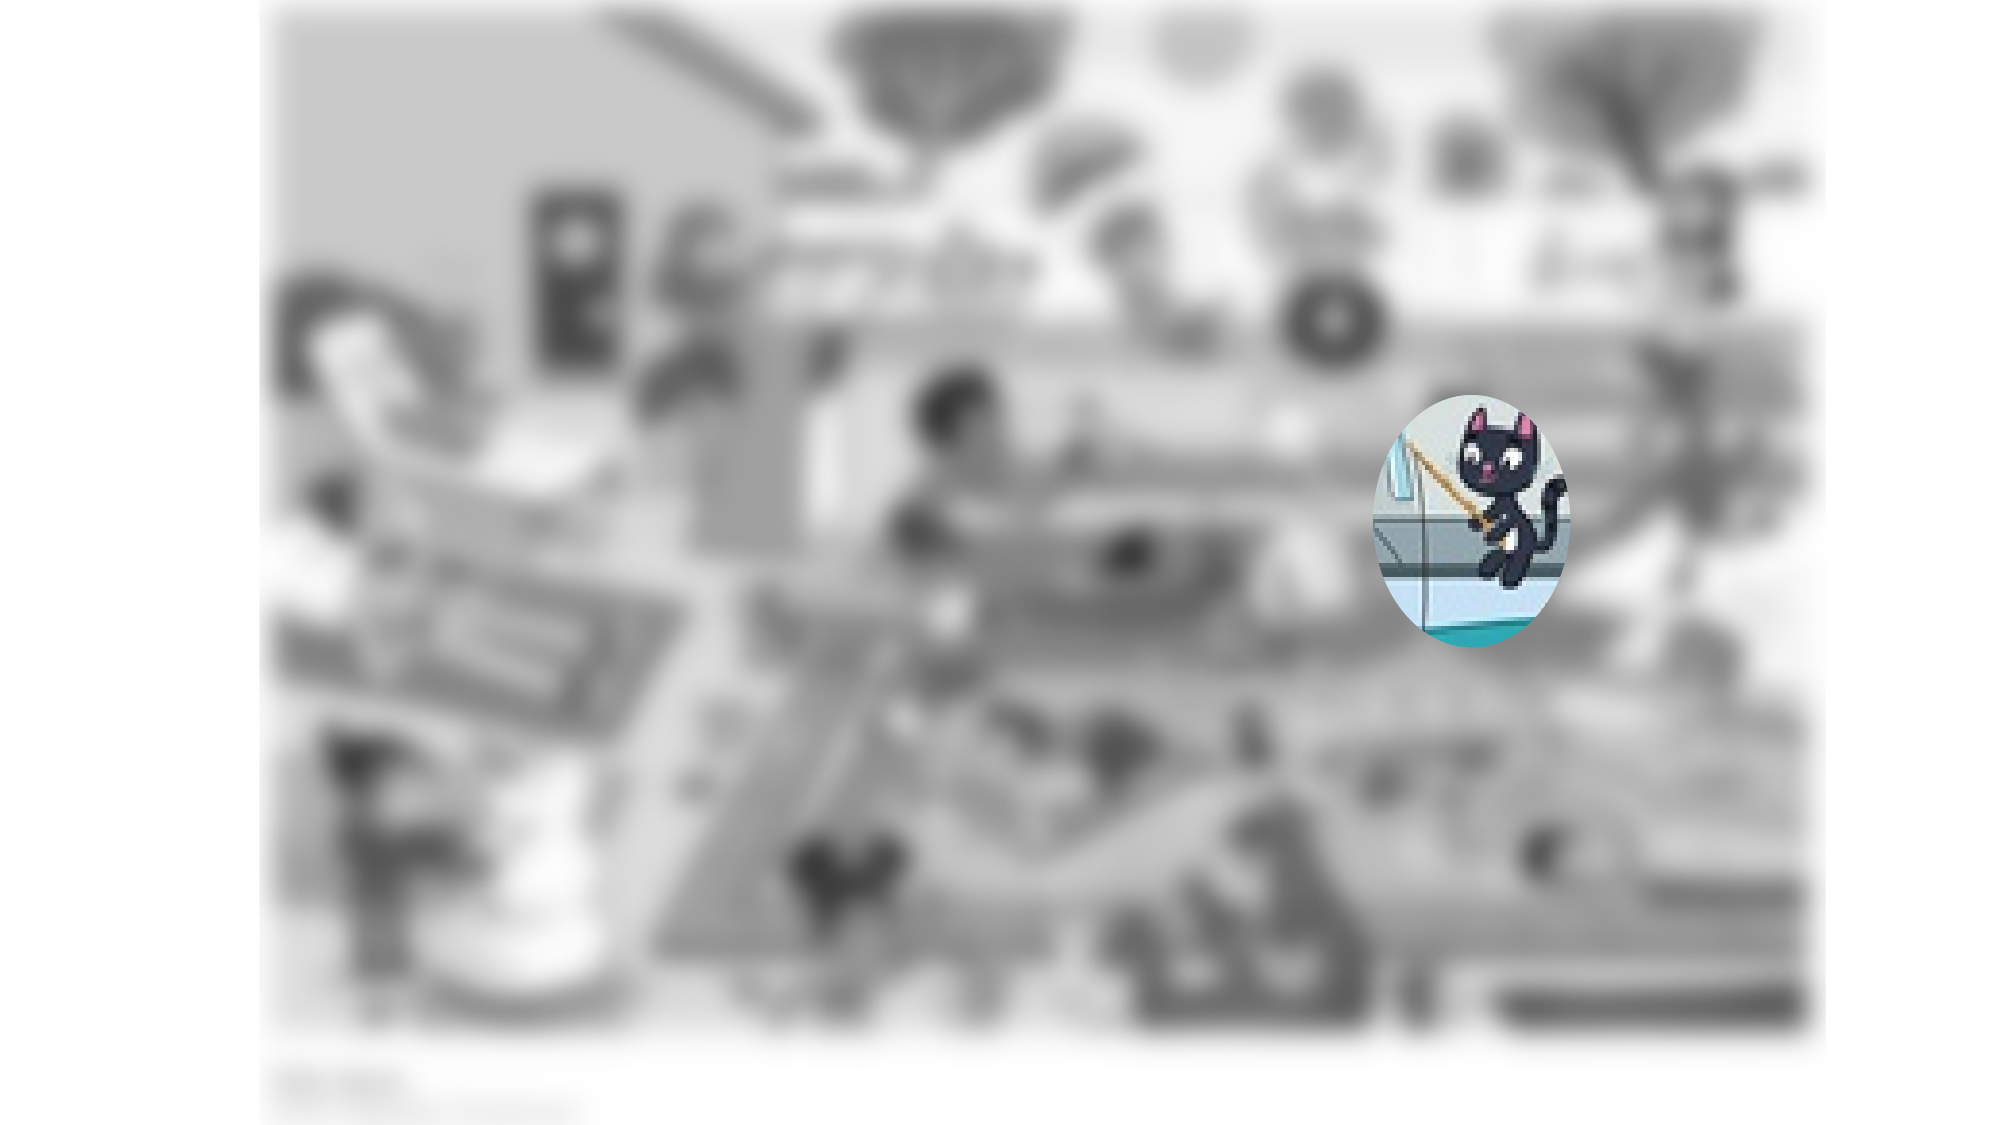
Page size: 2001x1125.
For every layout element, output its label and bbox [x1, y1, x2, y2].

picture [259, 0, 1826, 1125]
